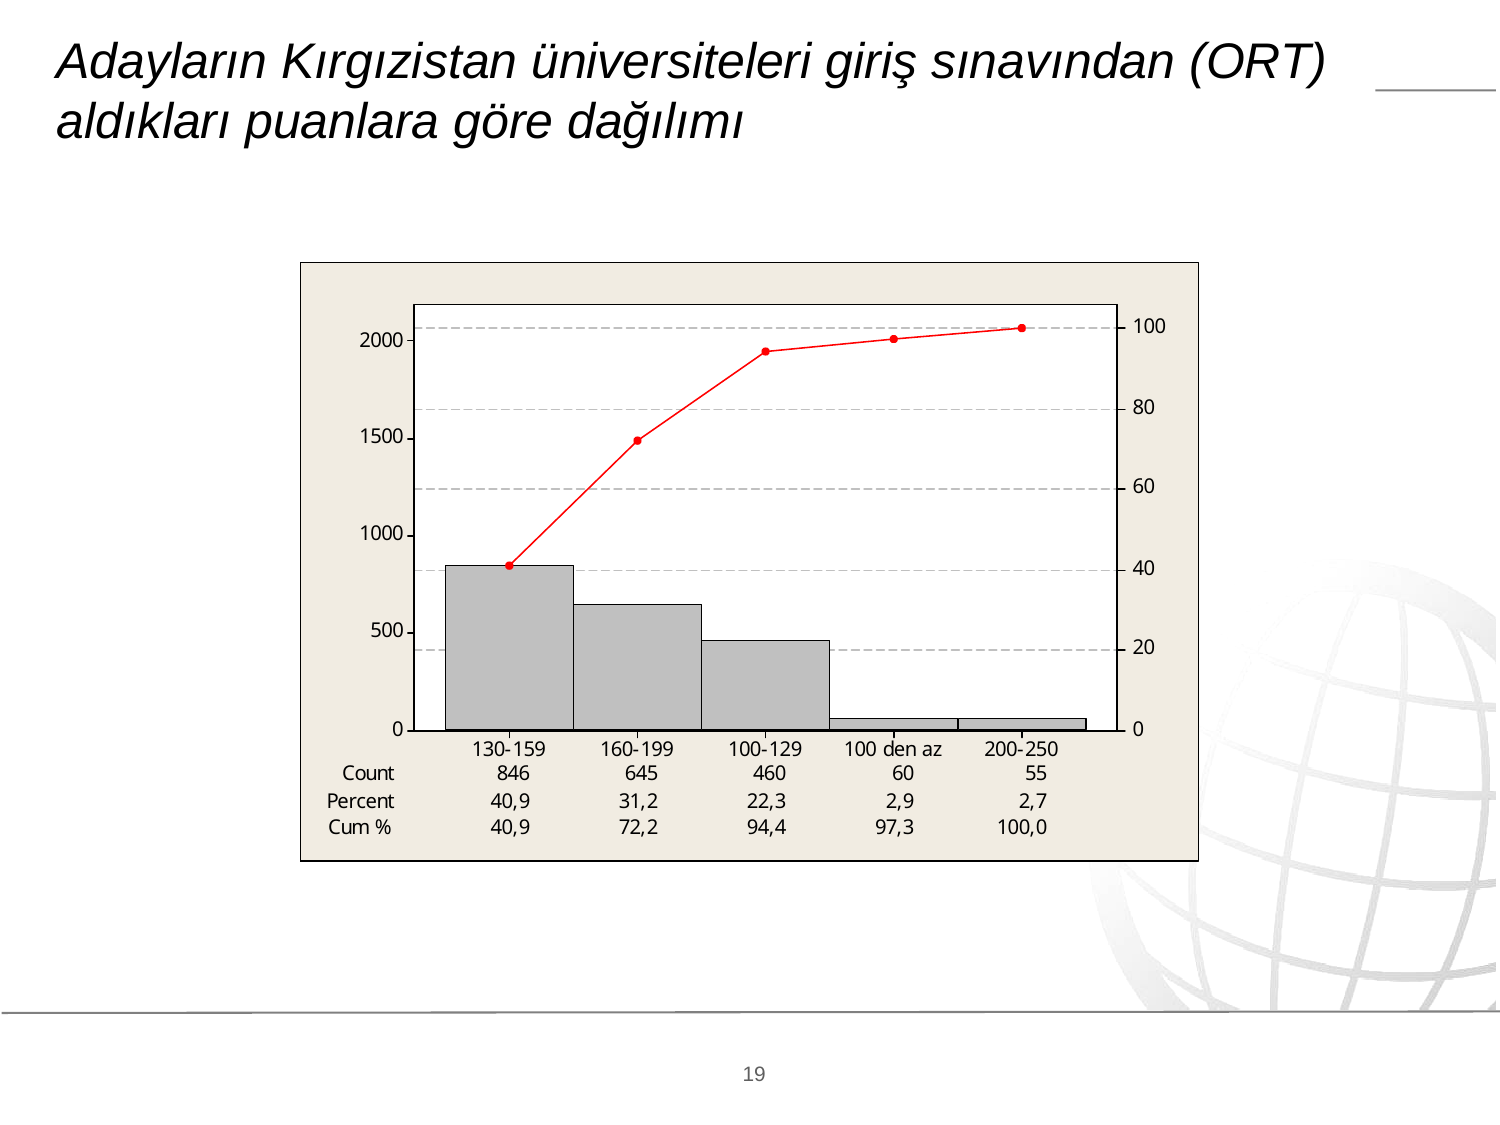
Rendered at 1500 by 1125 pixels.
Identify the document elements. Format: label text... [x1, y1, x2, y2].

title Adayların Kırgızistan üniversiteleri giriş sınavından (ORT) aldıkları puanlara göre dağılımı [41, 26, 1376, 151]
picture [299, 262, 1496, 1010]
